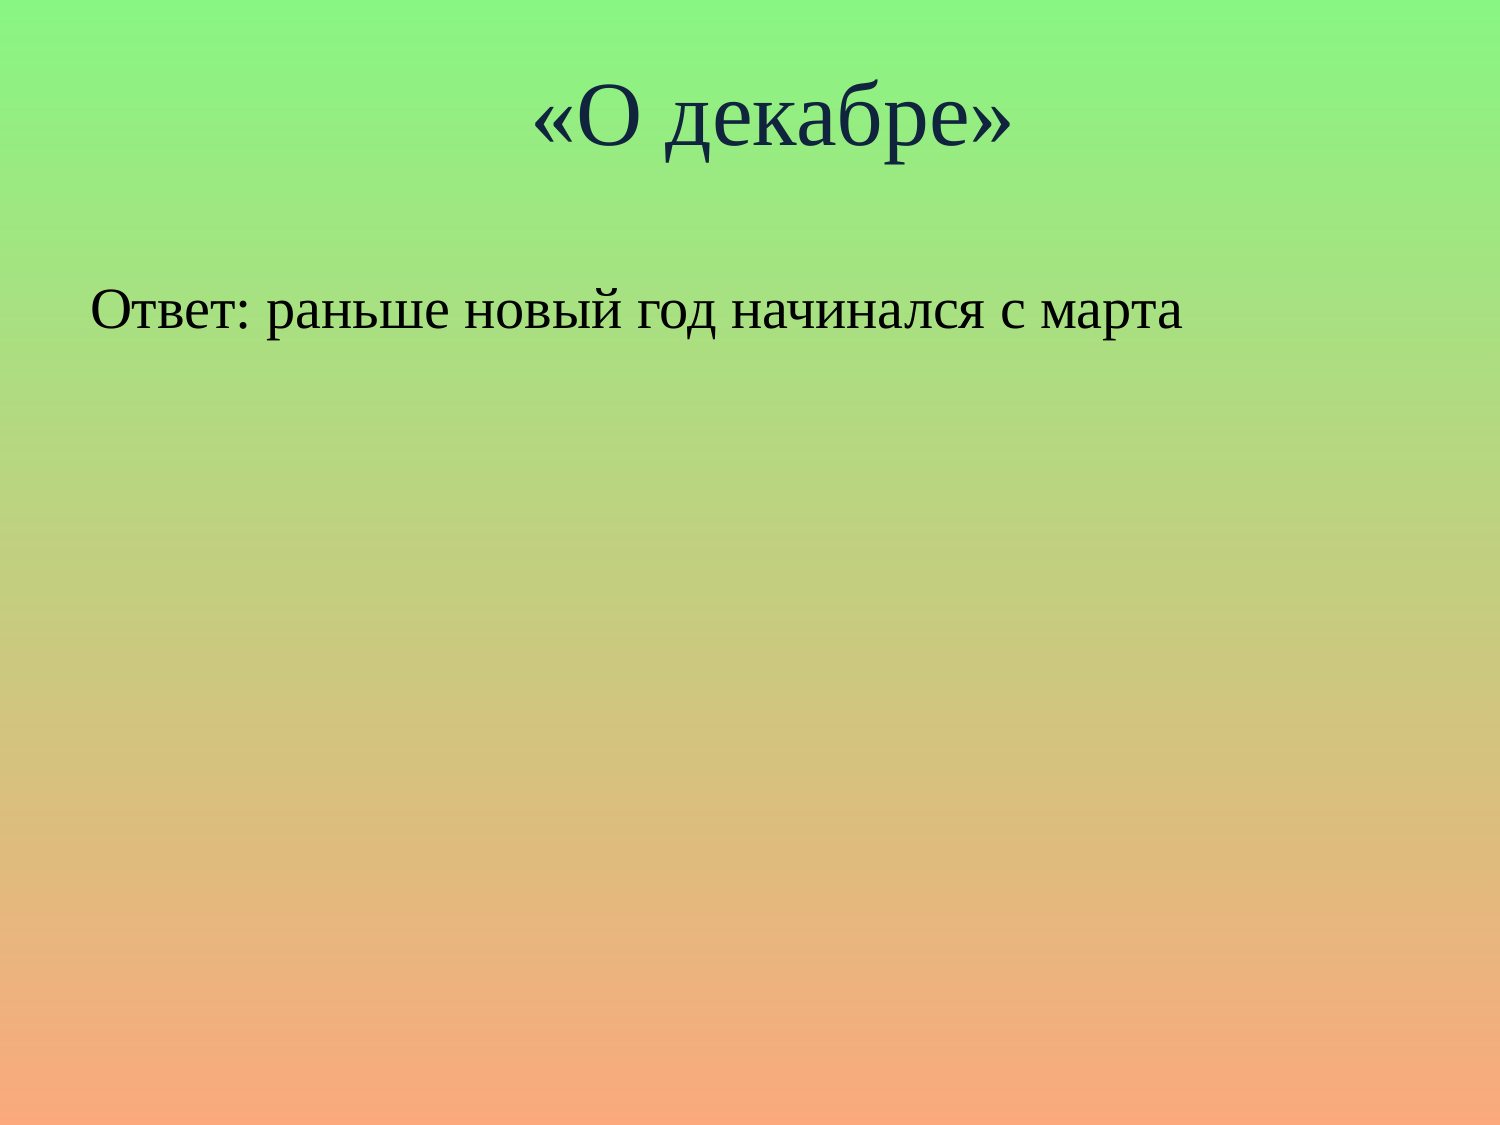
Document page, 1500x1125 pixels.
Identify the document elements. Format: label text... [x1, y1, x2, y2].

list Ответ: раньше новый год начинался с марта [75, 262, 1400, 1005]
title «О декабре» [454, 45, 1093, 173]
